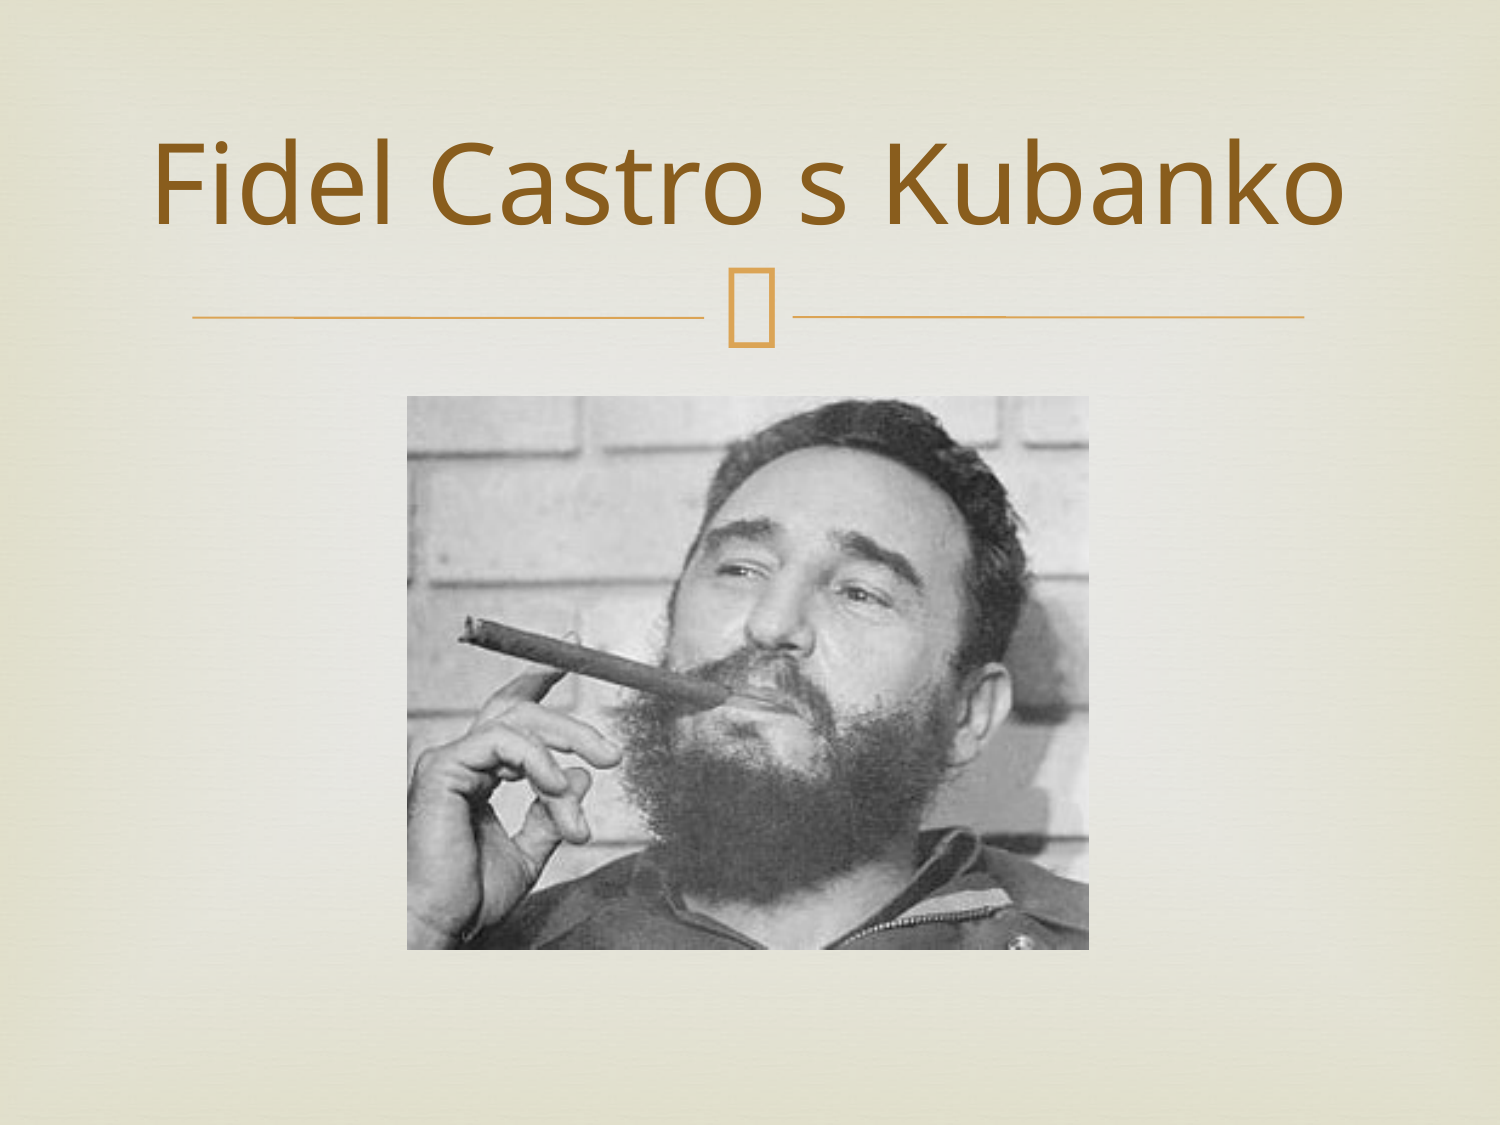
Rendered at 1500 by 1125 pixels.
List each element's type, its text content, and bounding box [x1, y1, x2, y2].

title Fidel Castro s Kubanko [113, 93, 1386, 267]
picture [406, 396, 1090, 951]
